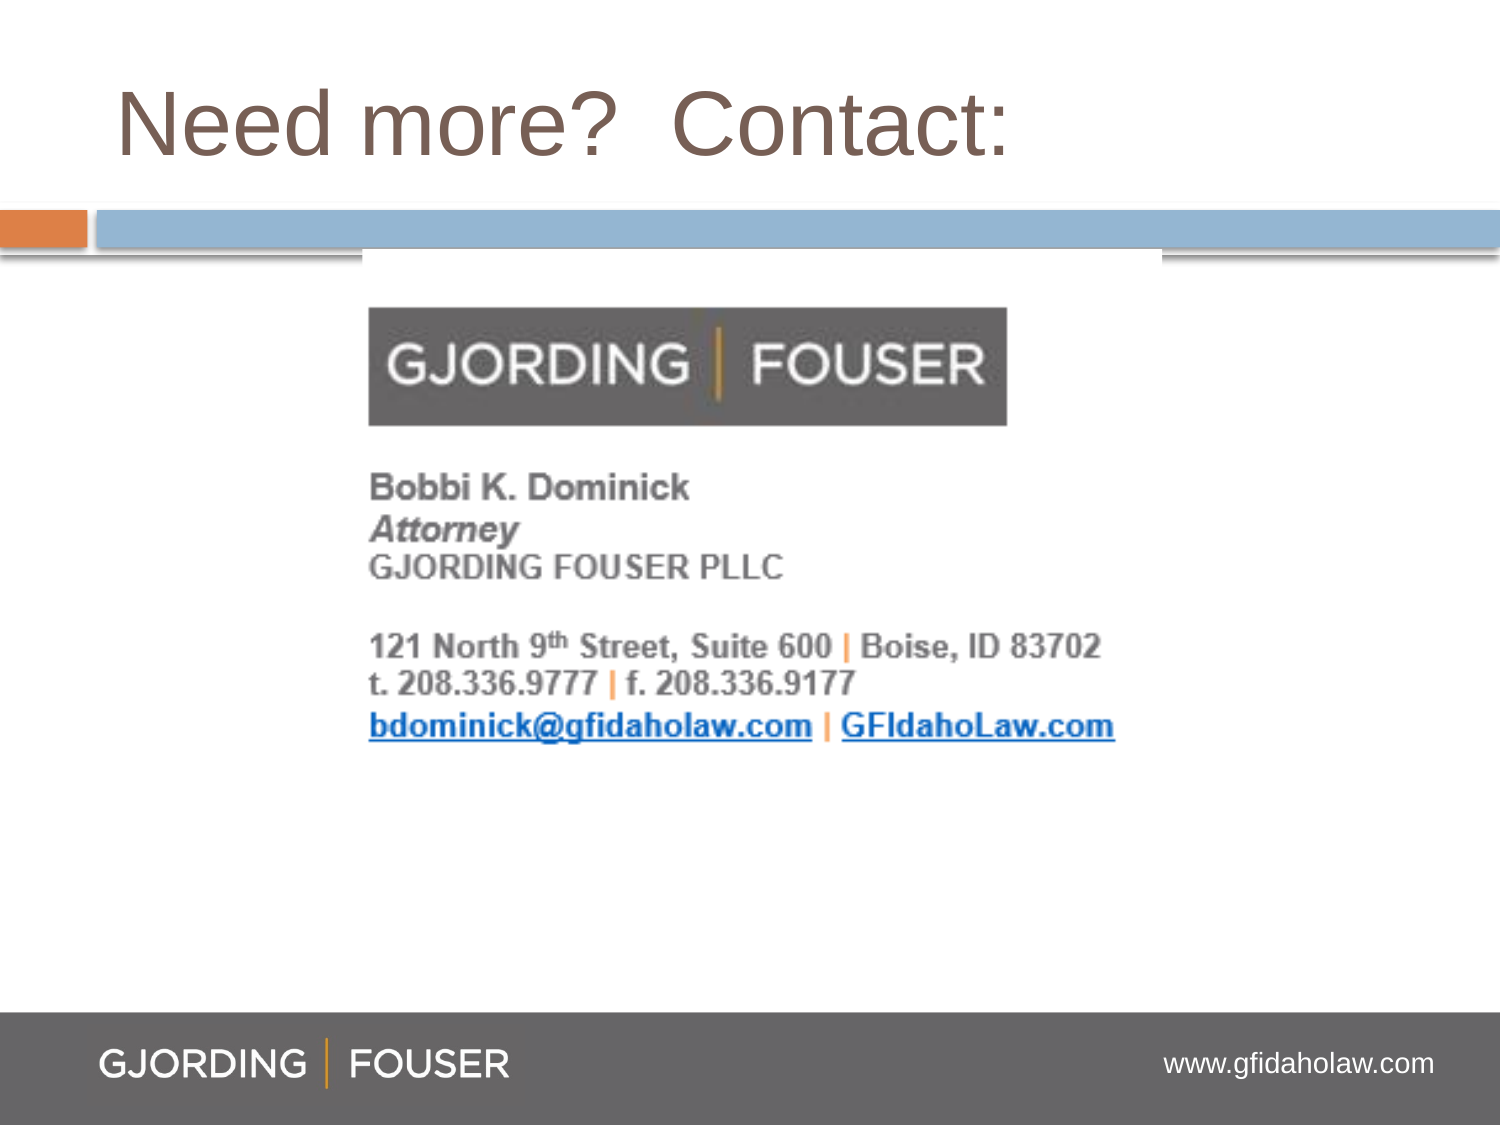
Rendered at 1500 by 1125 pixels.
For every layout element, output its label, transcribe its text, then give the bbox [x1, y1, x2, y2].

picture [362, 249, 1163, 776]
title Need more? Contact: [100, 37, 1438, 200]
picture [87, 1024, 525, 1106]
